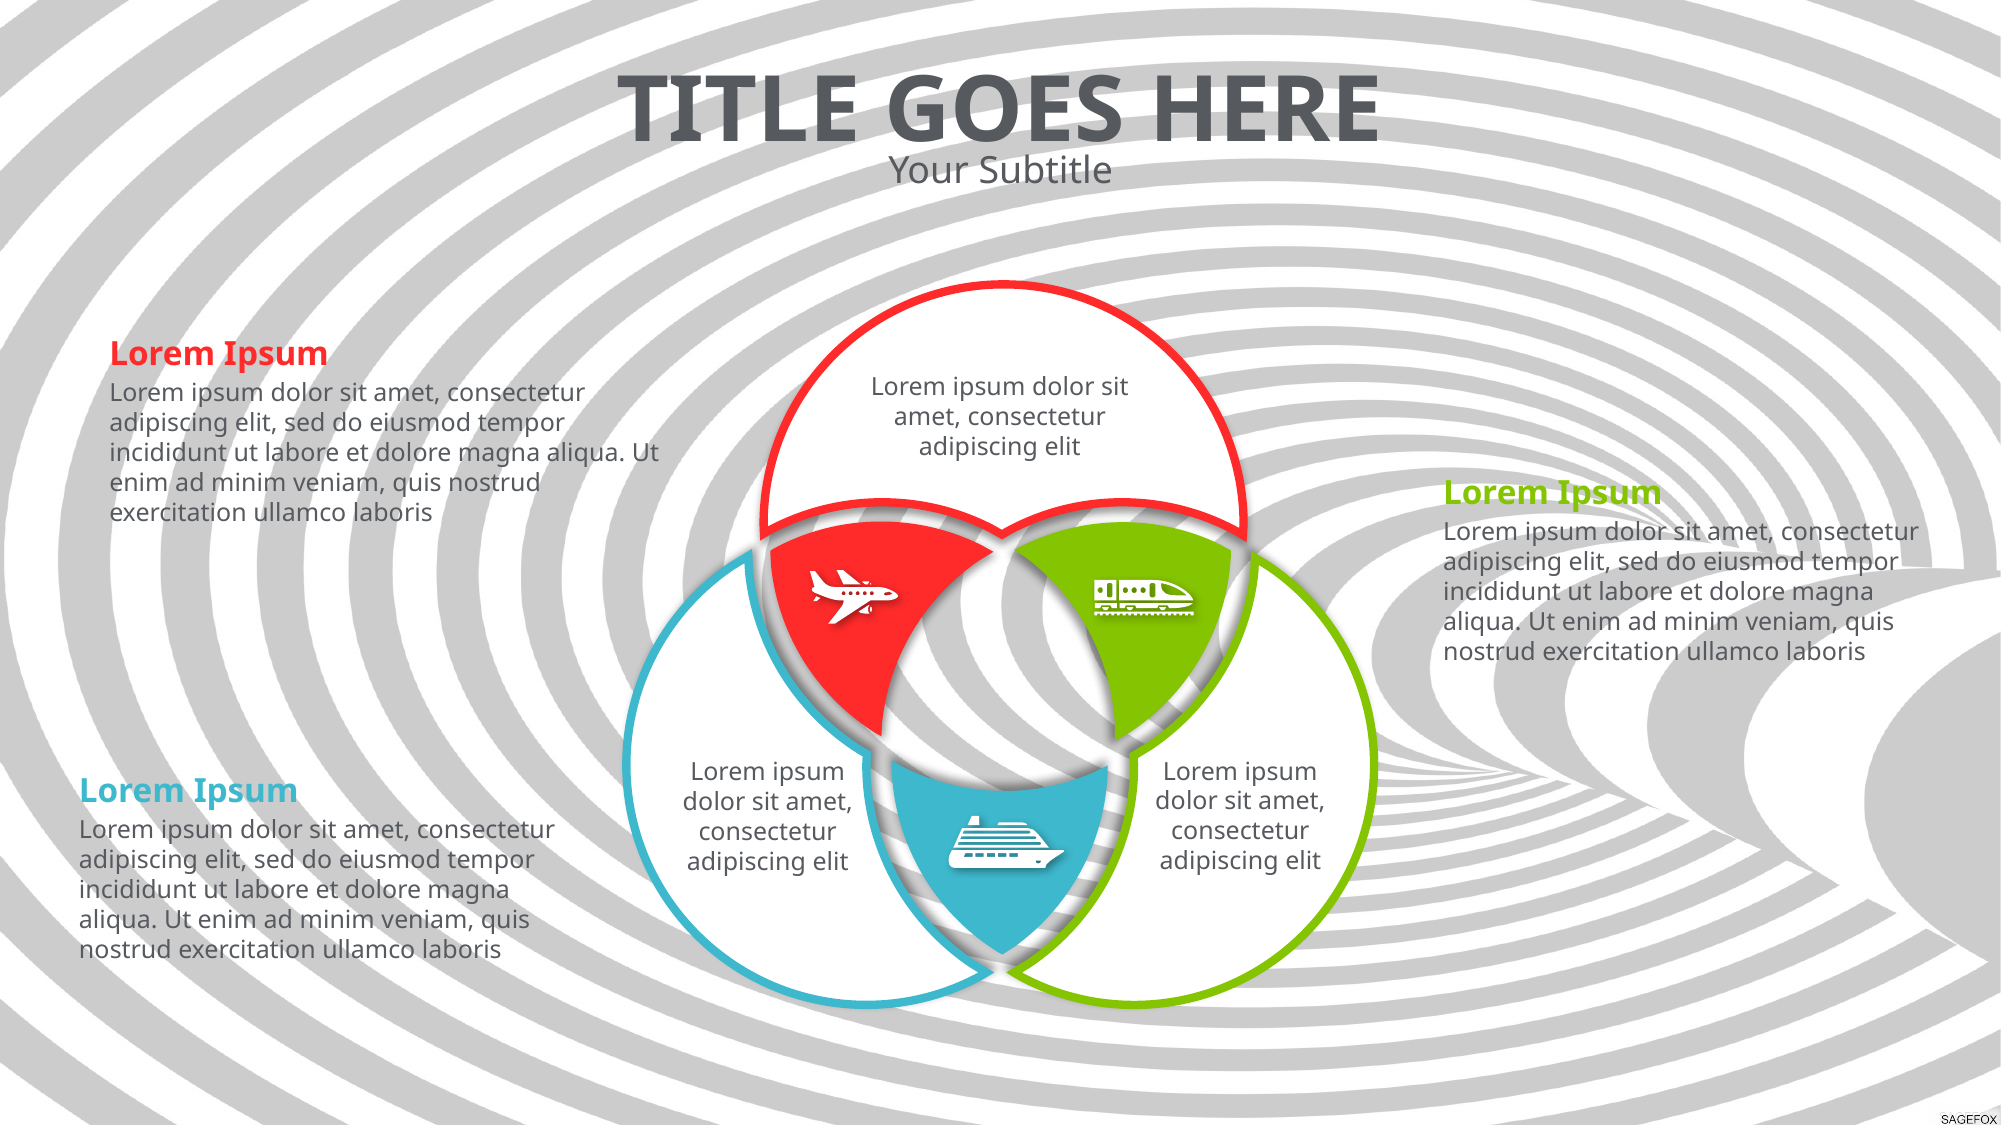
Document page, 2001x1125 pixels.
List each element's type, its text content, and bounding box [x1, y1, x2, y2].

text_box Lorem Ipsum Lorem ipsum dolor sit amet, consectetur adipiscing elit, sed do eiusmod tempor incididunt ut labore et dolore magna aliqua. Ut enim ad minim veniam, quis nostrud exercitation ullamco laboris [64, 761, 592, 971]
text_box [1012, 770, 1345, 1006]
text_box Lorem Ipsum Lorem ipsum dolor sit amet, consectetur adipiscing elit, sed do eiusmod tempor incididunt ut labore et dolore magna aliqua. Ut enim ad minim veniam, quis nostrud exercitation ullamco laboris [1428, 463, 1960, 673]
text_box [1119, 579, 1194, 601]
text_box [890, 758, 1109, 956]
text_box [769, 520, 996, 739]
text_box Lorem ipsum dolor sit amet, consectetur adipiscing elit [661, 748, 875, 883]
text_box [762, 283, 1245, 537]
text_box Lorem ipsum dolor sit amet, consectetur adipiscing elit [854, 362, 1146, 468]
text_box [548, 42, 1452, 199]
picture [1938, 1114, 1999, 1125]
text_box Lorem Ipsum Lorem ipsum dolor sit amet, consectetur adipiscing elit, sed do eiusmod tempor incididunt ut labore et dolore magna aliqua. Ut enim ad minim veniam, quis nostrud exercitation ullamco laboris [94, 324, 698, 534]
text_box [809, 571, 899, 624]
text_box [625, 554, 989, 1006]
text_box [1146, 556, 1376, 877]
text_box [948, 850, 1064, 868]
text_box [1094, 579, 1117, 601]
text_box [1094, 603, 1194, 616]
text_box Lorem ipsum dolor sit amet, consectetur adipiscing elit [1133, 747, 1348, 883]
text_box [1012, 521, 1232, 743]
text_box [953, 828, 1049, 848]
text_box [836, 570, 861, 585]
text_box [997, 822, 1028, 826]
text_box [967, 815, 980, 826]
